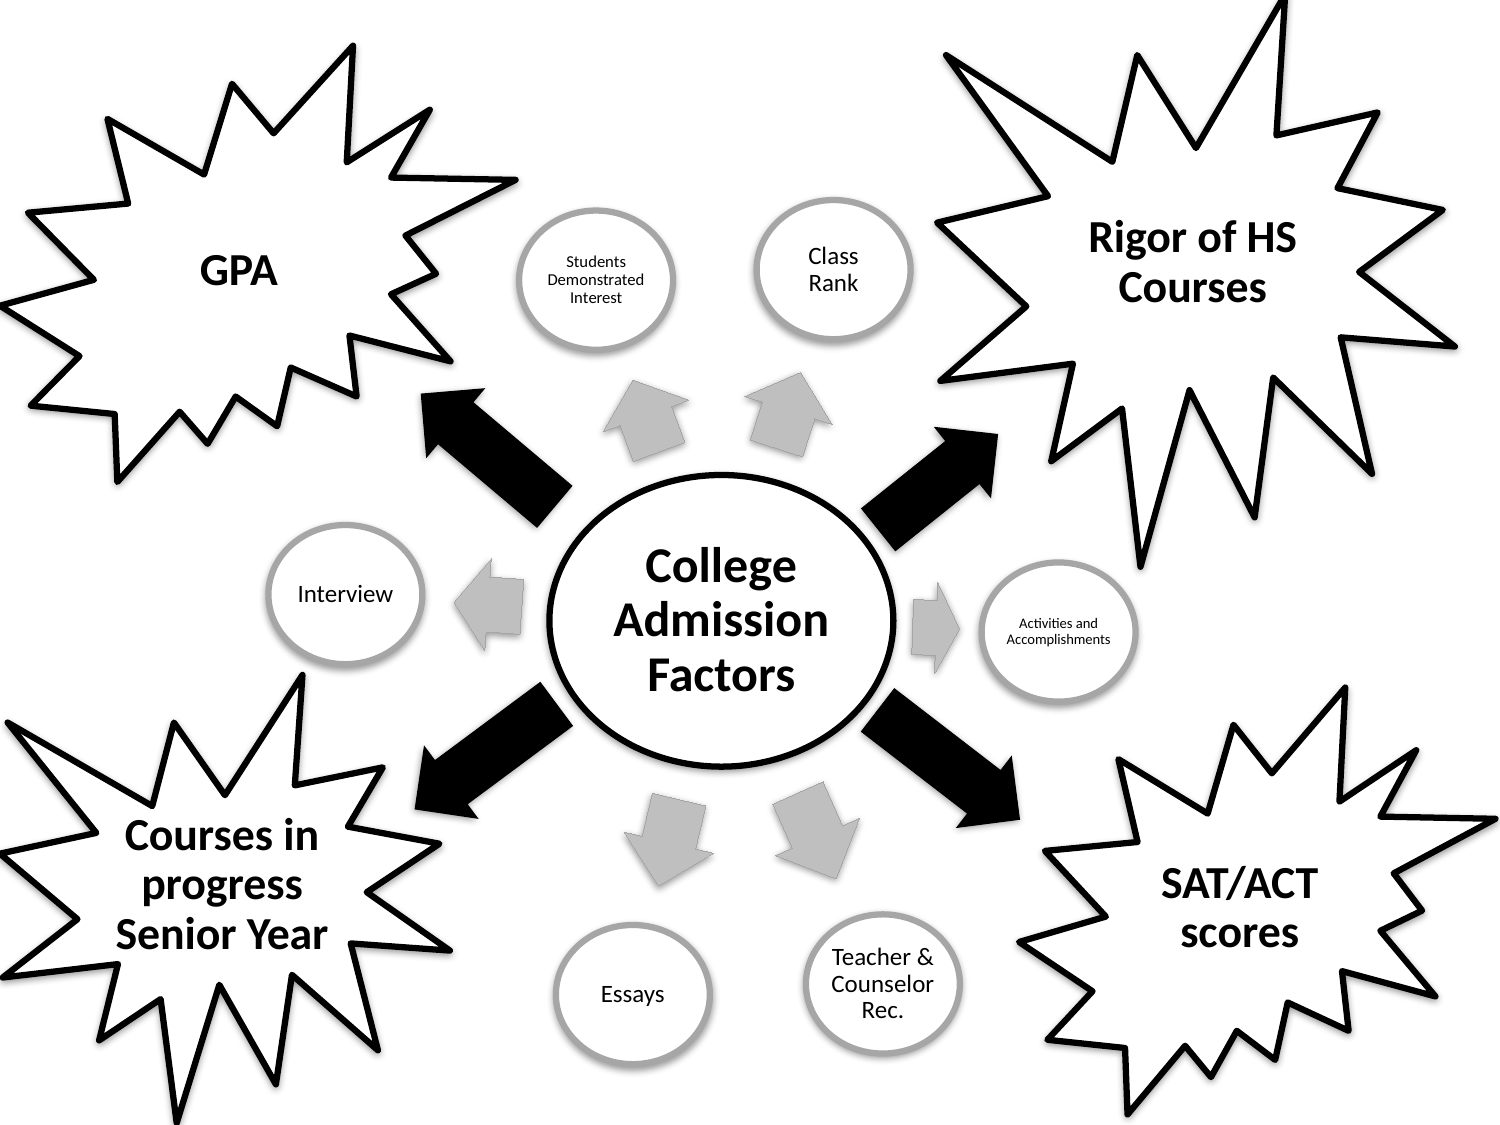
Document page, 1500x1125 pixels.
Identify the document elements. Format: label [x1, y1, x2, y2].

text_box [0, 0, 1500, 1124]
